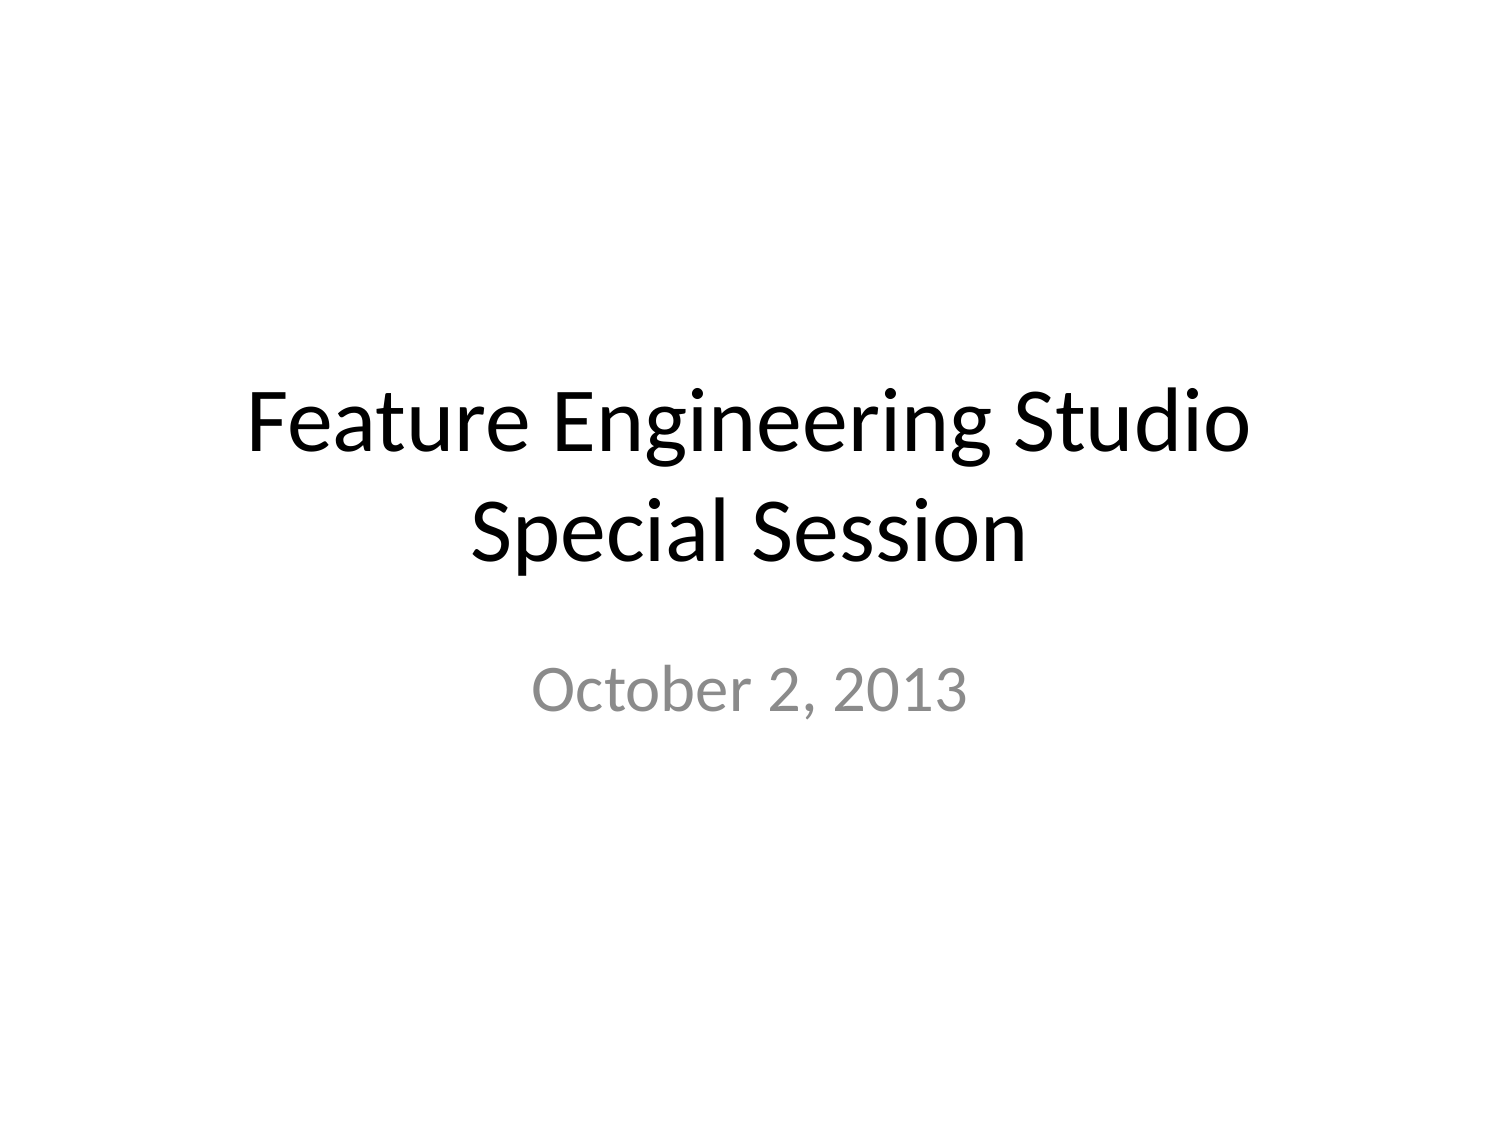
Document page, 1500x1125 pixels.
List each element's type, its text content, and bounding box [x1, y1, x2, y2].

subtitle October 2, 2013 [225, 637, 1275, 925]
title Feature Engineering Studio Special Session [112, 349, 1388, 591]
